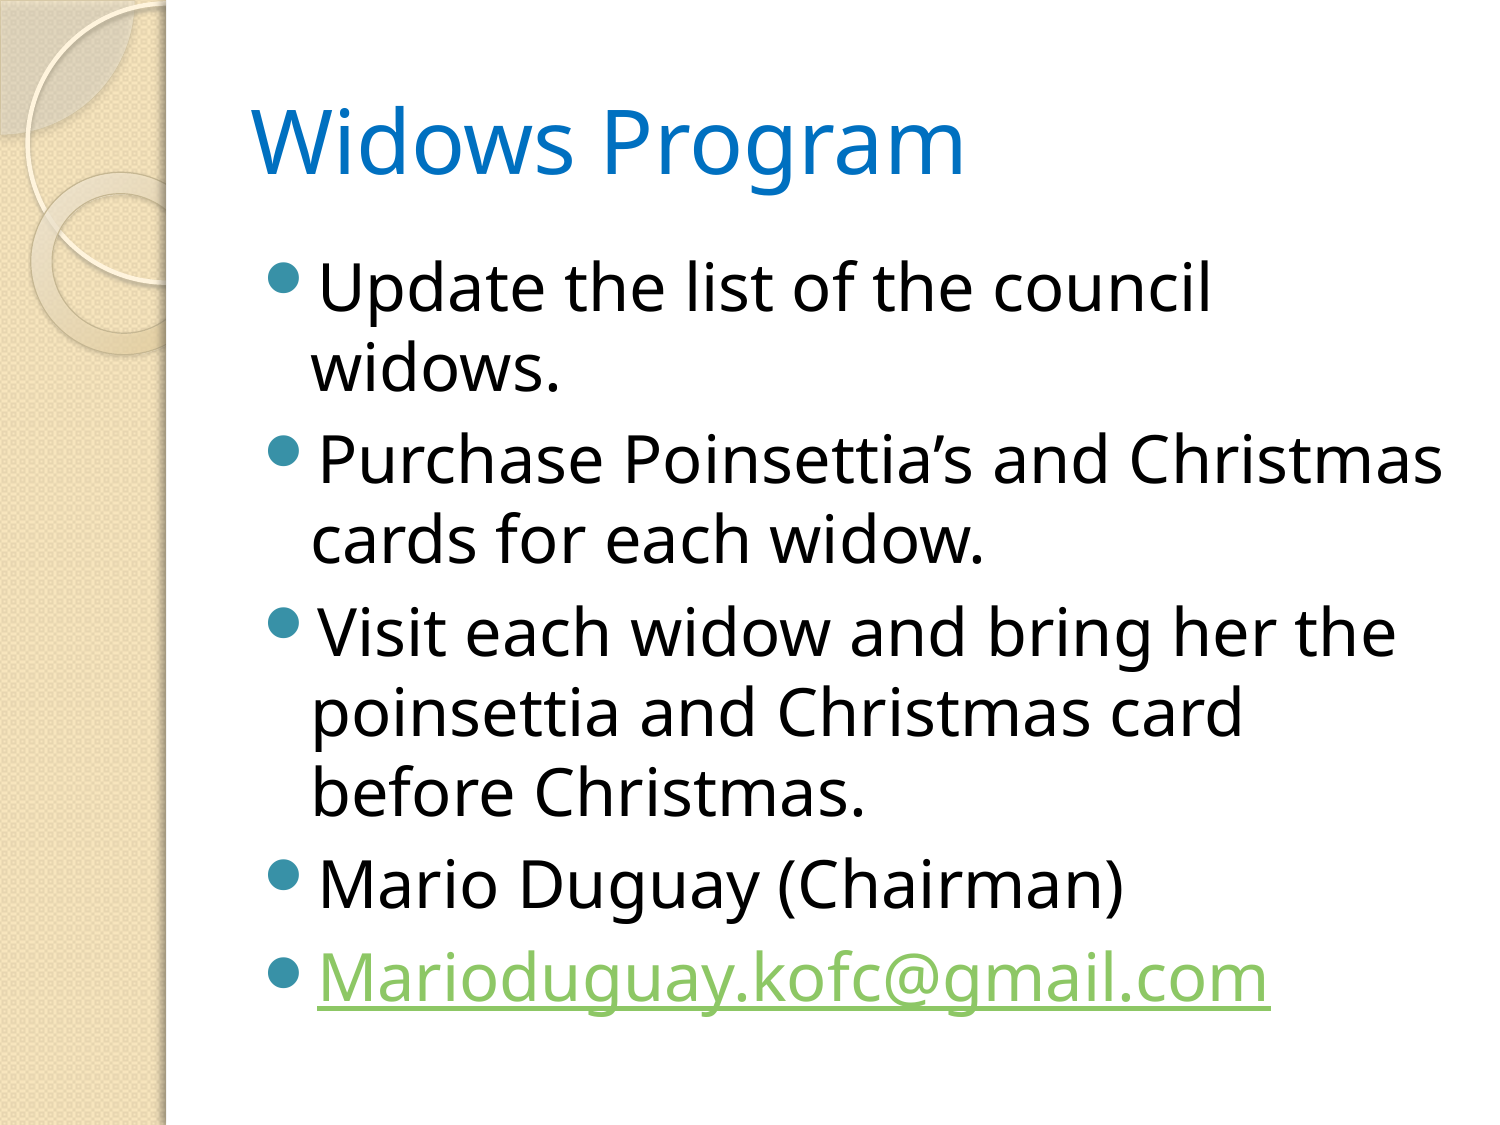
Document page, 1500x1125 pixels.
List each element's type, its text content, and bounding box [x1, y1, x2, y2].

list Update the list of the council widows. Purchase Poinsettia’s and Christmas cards for each widow. Visit each widow and bring her the poinsettia and Christmas card before Christmas. Mario Duguay (Chairman) Marioduguay.kofc@gmail.com [235, 237, 1466, 1025]
title Widows Program [235, 45, 1466, 233]
